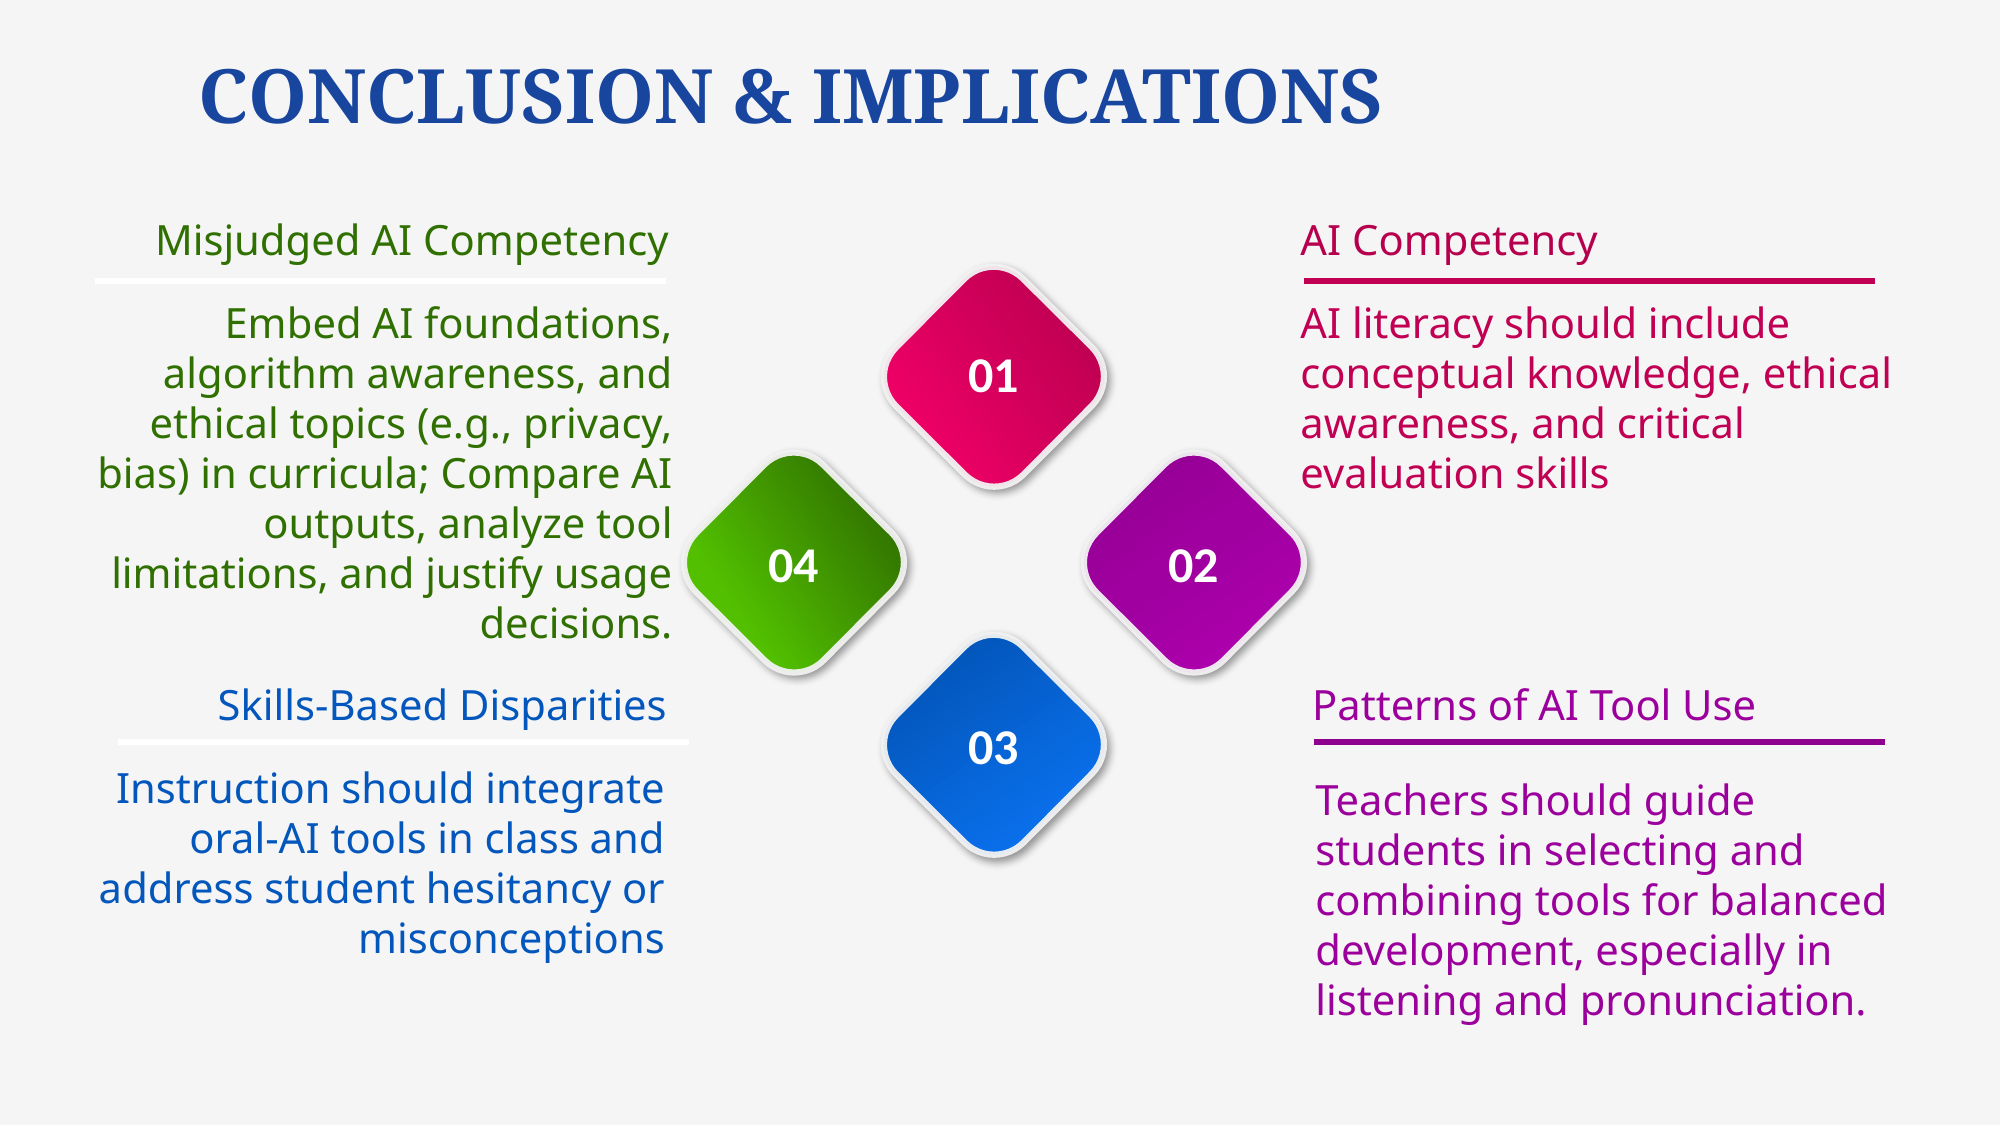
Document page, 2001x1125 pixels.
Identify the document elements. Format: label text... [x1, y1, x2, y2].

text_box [703, 472, 884, 653]
text_box Patterns of AI Tool Use [1297, 671, 1818, 737]
title CONCLUSION & IMPLICATIONS [183, 49, 1590, 150]
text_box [1103, 472, 1284, 653]
text_box Misjudged AI Competency [106, 206, 684, 271]
text_box Instruction should integrate oral-AI tools in class and address student hesitancy or misconceptions [69, 754, 680, 970]
text_box Embed AI foundations, algorithm awareness, and ethical topics (e.g., privacy, bias) in curricula; Compare AI outputs, analyze tool limitations, and justify usage decisions. [76, 289, 688, 655]
text_box Skills-Based Disparities [111, 671, 682, 737]
text_box Teachers should guide students in selecting and combining tools for balanced development, especially in listening and pronunciation. [1300, 766, 1945, 1032]
text_box AI literacy should include conceptual knowledge, ethical awareness, and critical evaluation skills [1285, 289, 1930, 505]
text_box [903, 286, 1084, 467]
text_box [903, 654, 1084, 835]
text_box AI Competency [1285, 206, 1695, 271]
